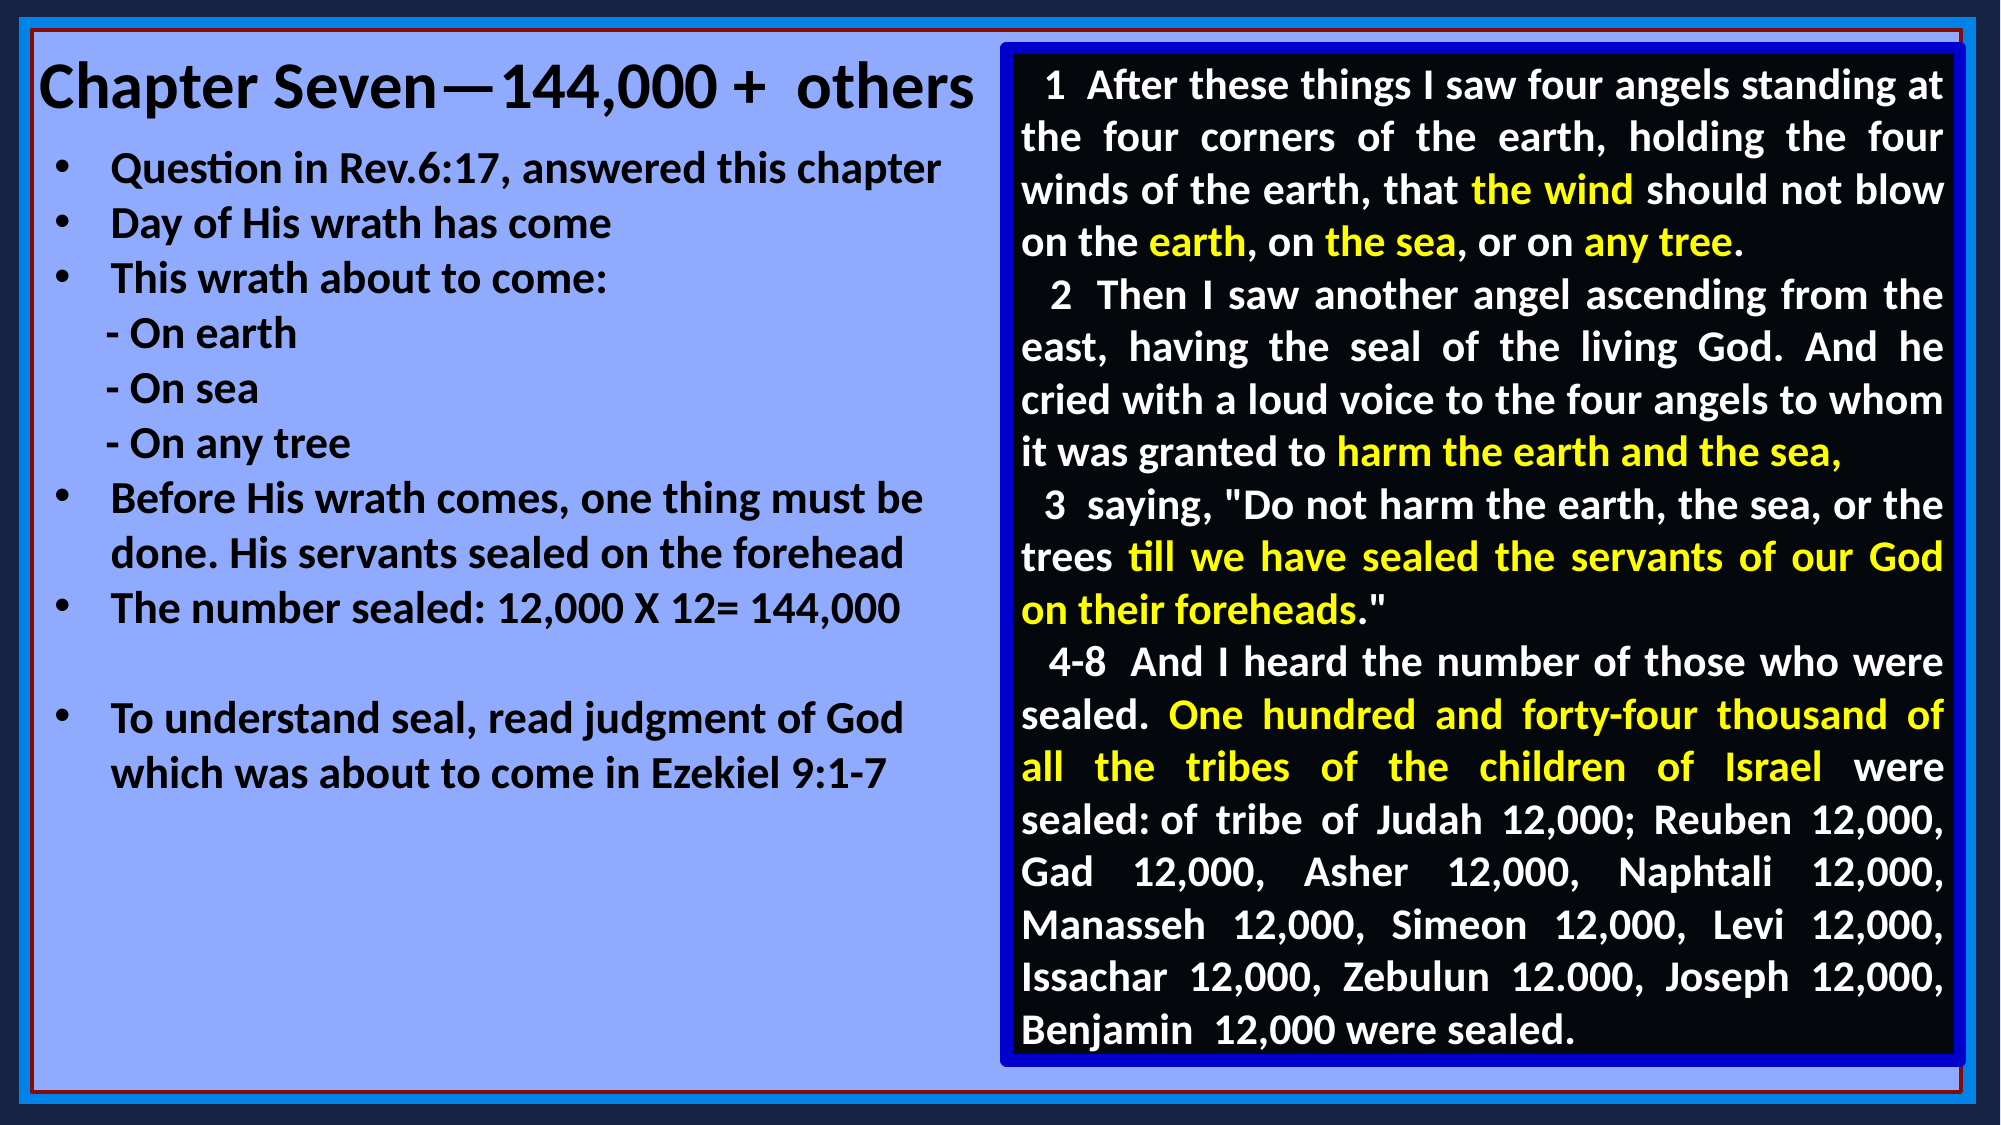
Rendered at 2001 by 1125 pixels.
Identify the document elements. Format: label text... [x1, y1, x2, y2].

text_box Chapter Seven—144,000 + others [22, 34, 994, 130]
text_box Question in Rev.6:17, answered this chapter Day of His wrath has come This wrath about to come: - On earth - On sea - On any tree Before His wrath comes, one thing must be done. His servants sealed on the forehead The number sealed: 12,000 X 12= 144,000 To understand seal, read judgment of God which was about to come in Ezekiel 9:1-7 [39, 130, 1007, 805]
text_box 1 After these things I saw four angels standing at the four corners of the earth, holding the four winds of the earth, that the wind should not blow on the earth, on the sea, or on any tree. 2 Then I saw another angel ascending from the east, having the seal of the living God. And he cried with a loud voice to the four angels to whom it was granted to harm the earth and the sea, 3 saying, "Do not harm the earth, the sea, or the trees till we have sealed the servants of our God on their foreheads." 4-8 And I heard the number of those who were sealed. One hundred and forty-four thousand of all the tribes of the children of Israel were sealed: of tribe of Judah 12,000; Reuben 12,000, Gad 12,000, Asher 12,000, Naphtali 12,000, Manasseh 12,000, Simeon 12,000, Levi 12,000, Issachar 12,000, Zebulun 12.000, Joseph 12,000, Benjamin 12,000 were sealed. [1006, 48, 1960, 1061]
